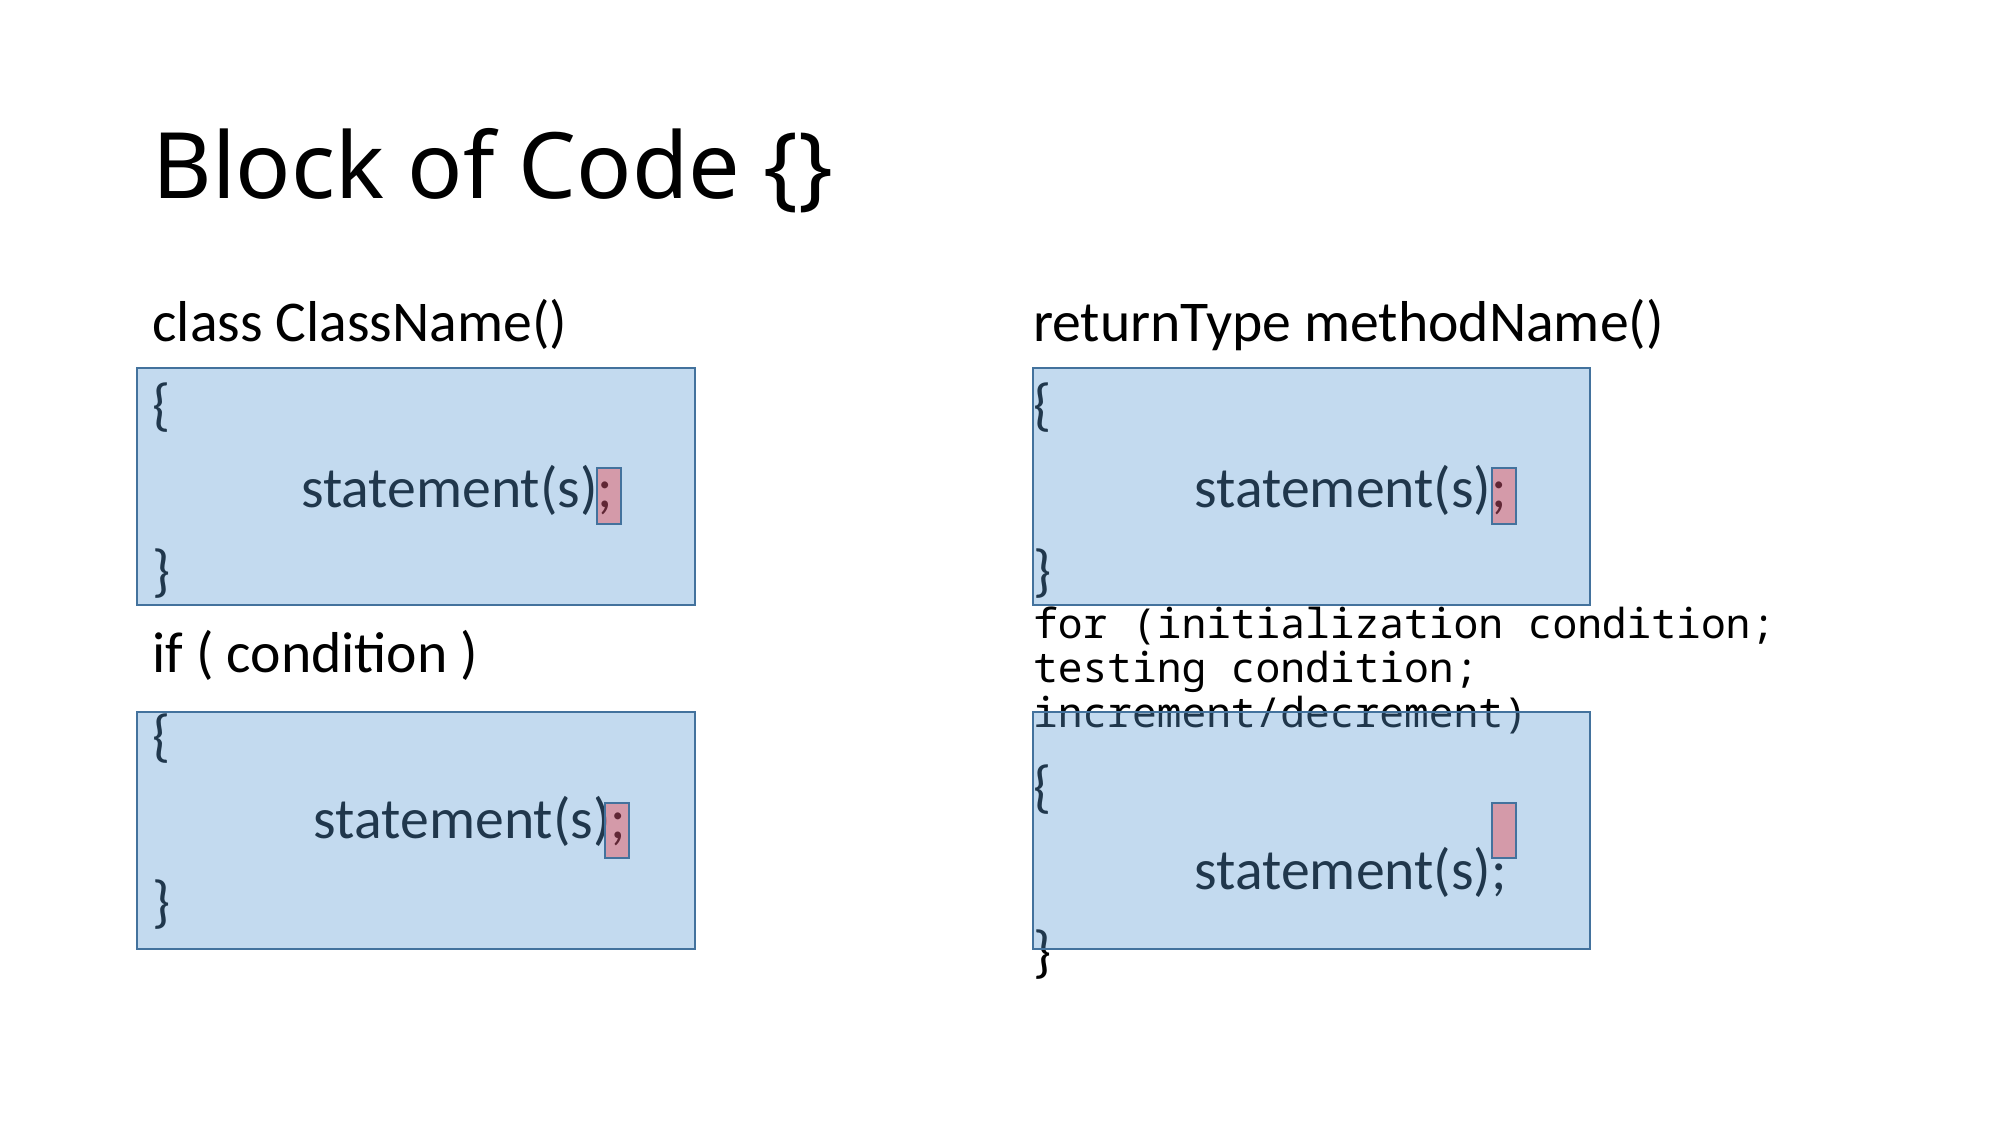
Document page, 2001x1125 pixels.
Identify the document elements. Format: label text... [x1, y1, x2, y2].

title Block of Code {} [137, 59, 1863, 278]
text_box [1491, 802, 1517, 859]
text_box [1491, 467, 1517, 525]
text_box [136, 711, 696, 950]
text_box [604, 802, 630, 859]
text_box [596, 467, 622, 525]
text_box [1032, 711, 1591, 950]
list class ClassName() { statement(s); } if ( condition ) { statement(s); } returnType methodName() { statement(s); } for (initialization condition; testing condition; increment/decrement) { statement(s); } [137, 284, 1929, 999]
text_box [136, 367, 696, 606]
text_box [1032, 367, 1591, 606]
